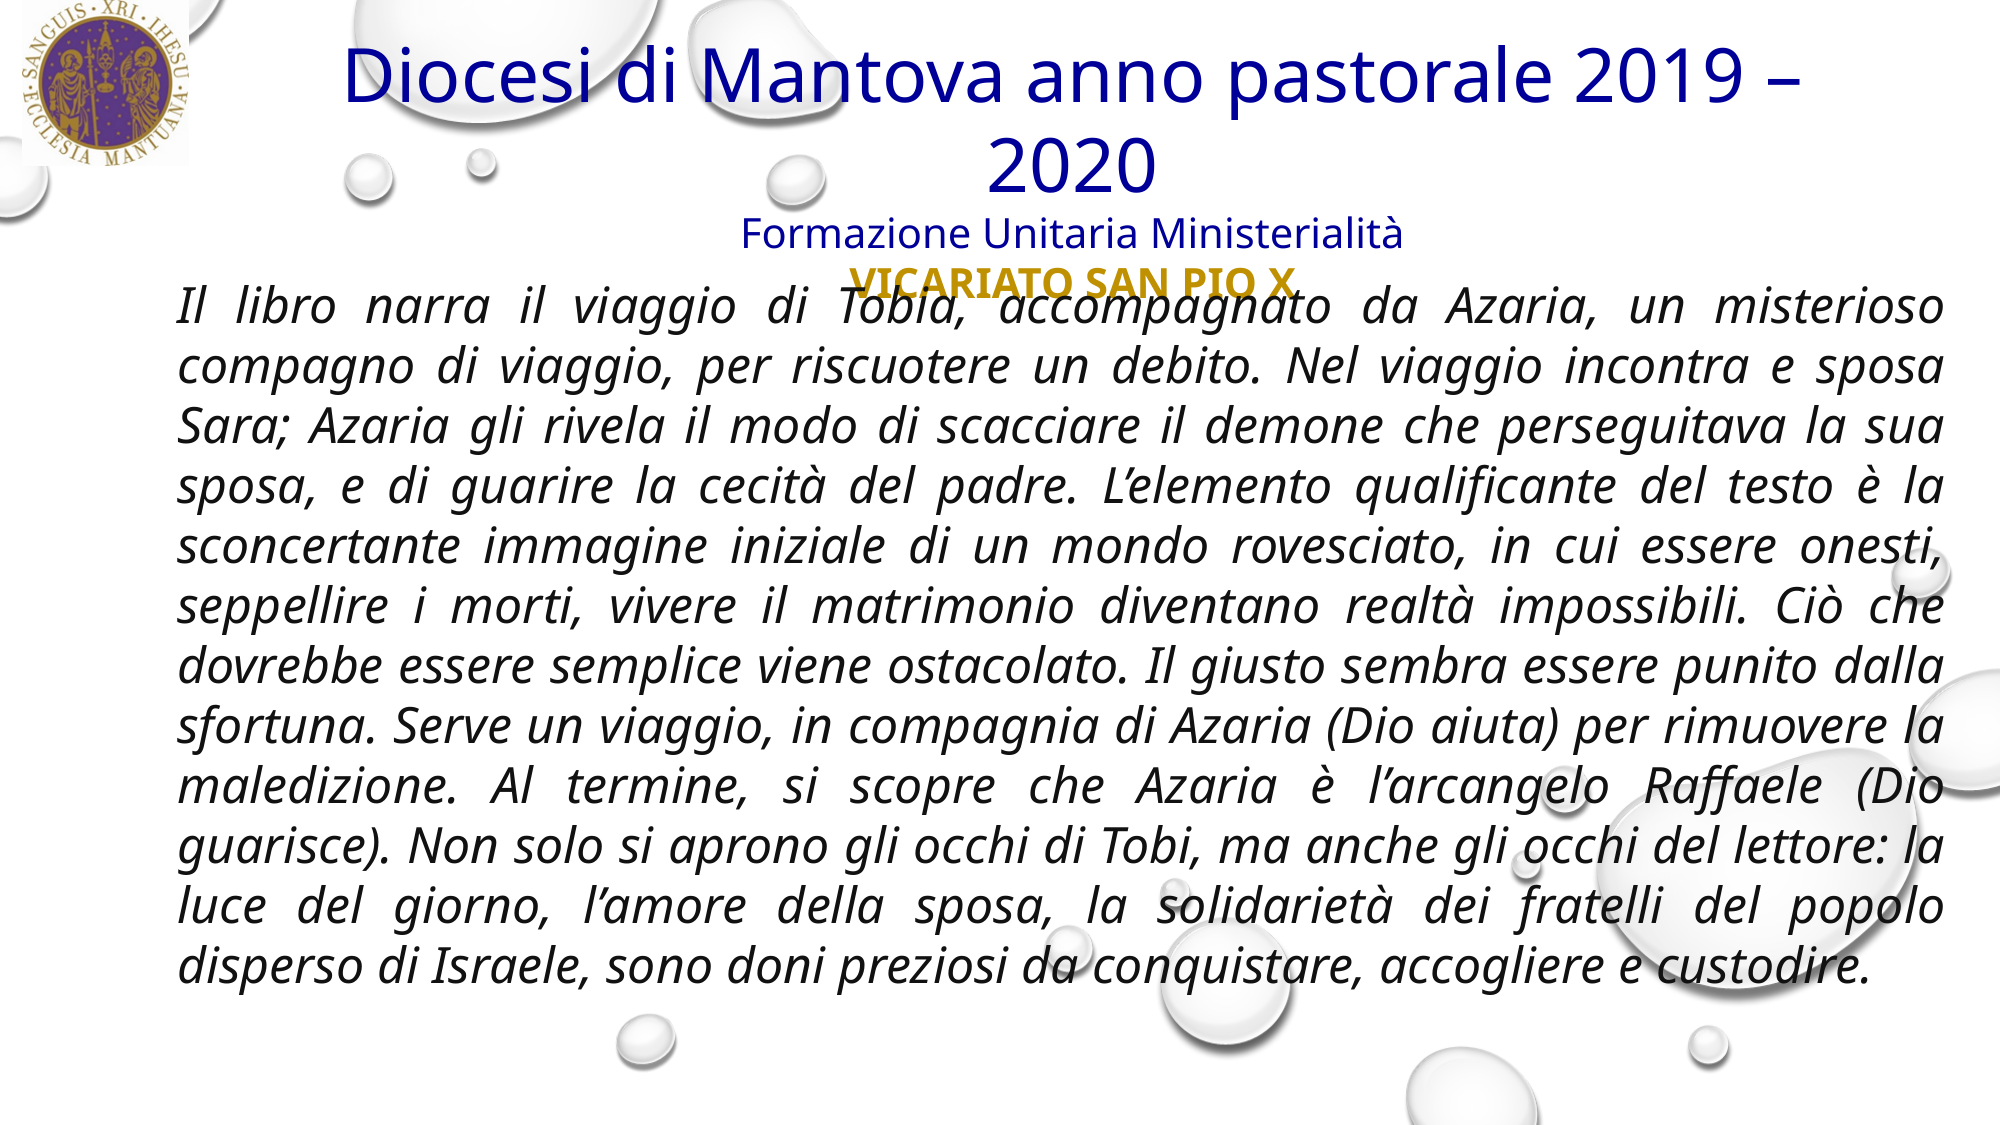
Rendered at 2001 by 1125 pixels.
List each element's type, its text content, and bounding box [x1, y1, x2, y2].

text_box Il libro narra il viaggio di Tobia, accompagnato da Azaria, un misterioso compagno di viaggio, per riscuotere un debito. Nel viaggio incontra e sposa Sara; Azaria gli rivela il modo di scacciare il demone che perseguitava la sua sposa, e di guarire la cecità del padre. L’elemento qualificante del testo è la sconcertante immagine iniziale di un mondo rovesciato, in cui essere onesti, seppellire i morti, vivere il matrimonio diventano realtà impossibili. Ciò che dovrebbe essere semplice viene ostacolato. Il giusto sembra essere punito dalla sfortuna. Serve un viaggio, in compagnia di Azaria (Dio aiuta) per rimuovere la maledizione. Al termine, si scopre che Azaria è l’arcangelo Raffaele (Dio guarisce). Non solo si aprono gli occhi di Tobi, ma anche gli occhi del lettore: la luce del giorno, l’amore della sposa, la solidarietà dei fratelli del popolo disperso di Israele, sono doni preziosi da conquistare, accogliere e custodire. [87, 266, 1962, 1001]
text_box Diocesi di Mantova anno pastorale 2019 – 2020 Formazione Unitaria Ministerialità VICARIATO SAN PIO X [243, 19, 1902, 266]
picture [0, 0, 2000, 1125]
